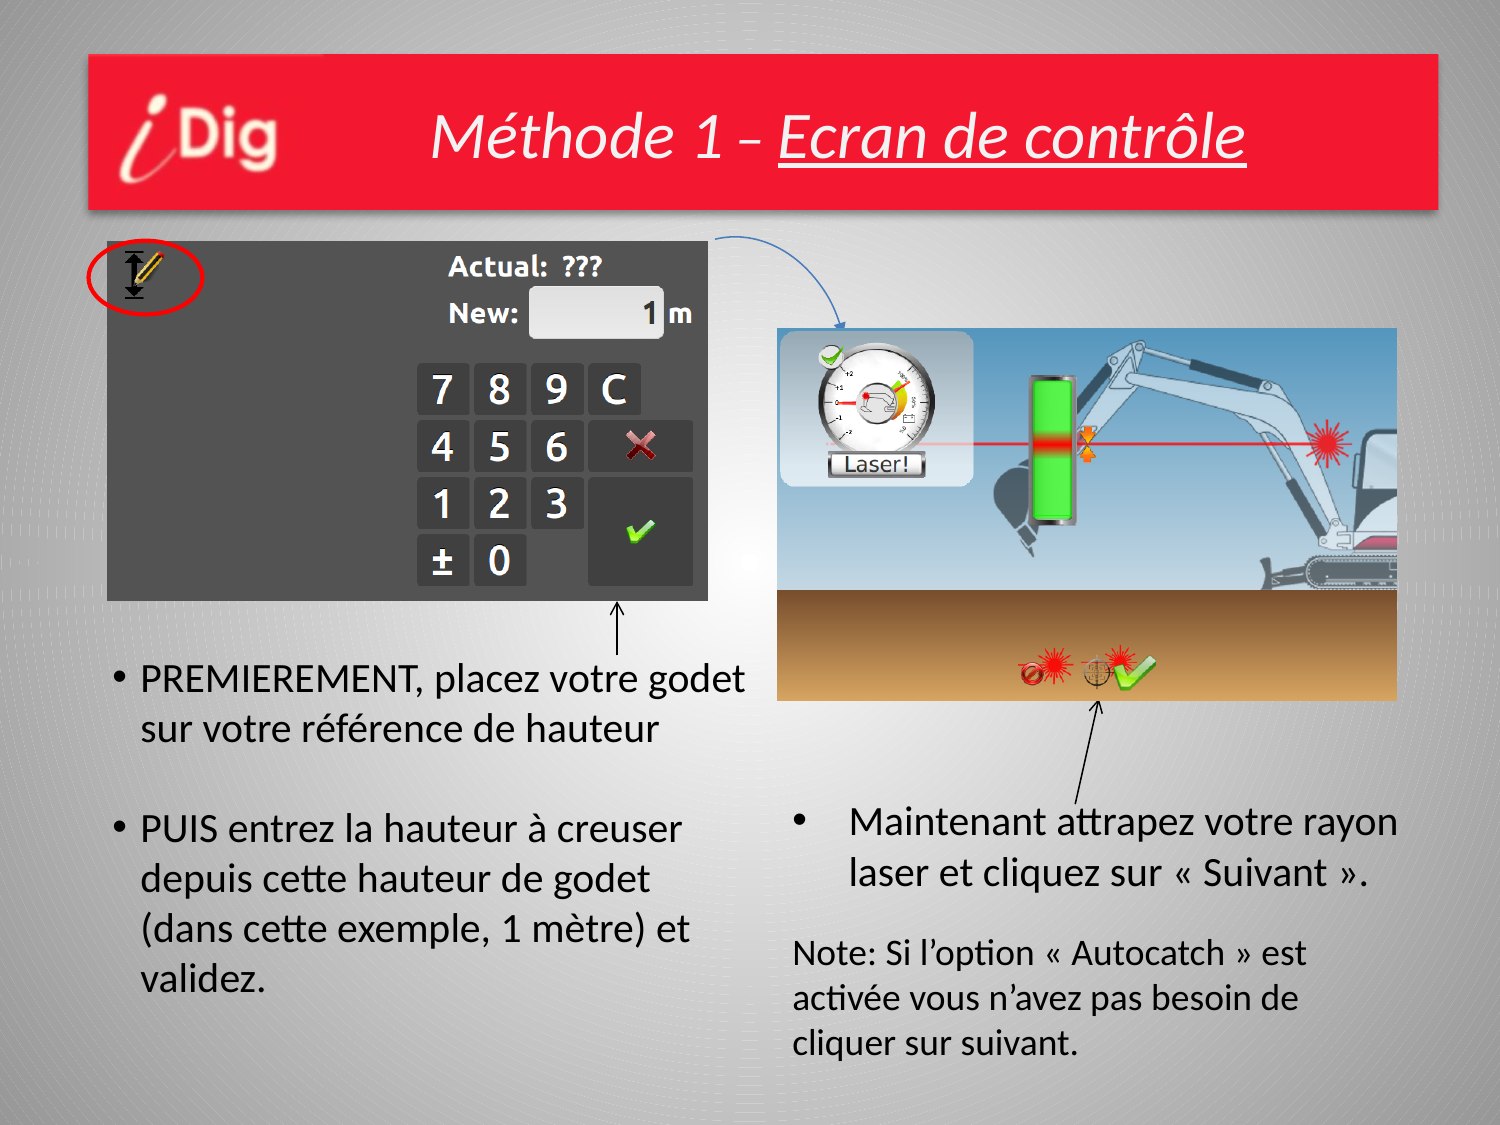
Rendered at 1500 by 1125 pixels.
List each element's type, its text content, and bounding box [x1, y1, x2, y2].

text_box [714, 236, 846, 360]
text_box Méthode 1 – Ecran de contrôle [88, 54, 1439, 210]
text_box Maintenant attrapez votre rayon laser et cliquez sur « Suivant ». [777, 786, 1452, 902]
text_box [1074, 708, 1099, 805]
picture [107, 240, 708, 602]
picture [777, 328, 1397, 701]
text_box PREMIEREMENT, placez votre godet sur votre référence de hauteur PUIS entrez la hauteur à creuser depuis cette hauteur de godet (dans cette exemple, 1 mètre) et validez. [97, 643, 764, 1009]
text_box [86, 251, 102, 304]
text_box Note: Si l’option « Autocatch » est activée vous n’avez pas besoin de cliquer sur suivant. [777, 920, 1393, 1070]
